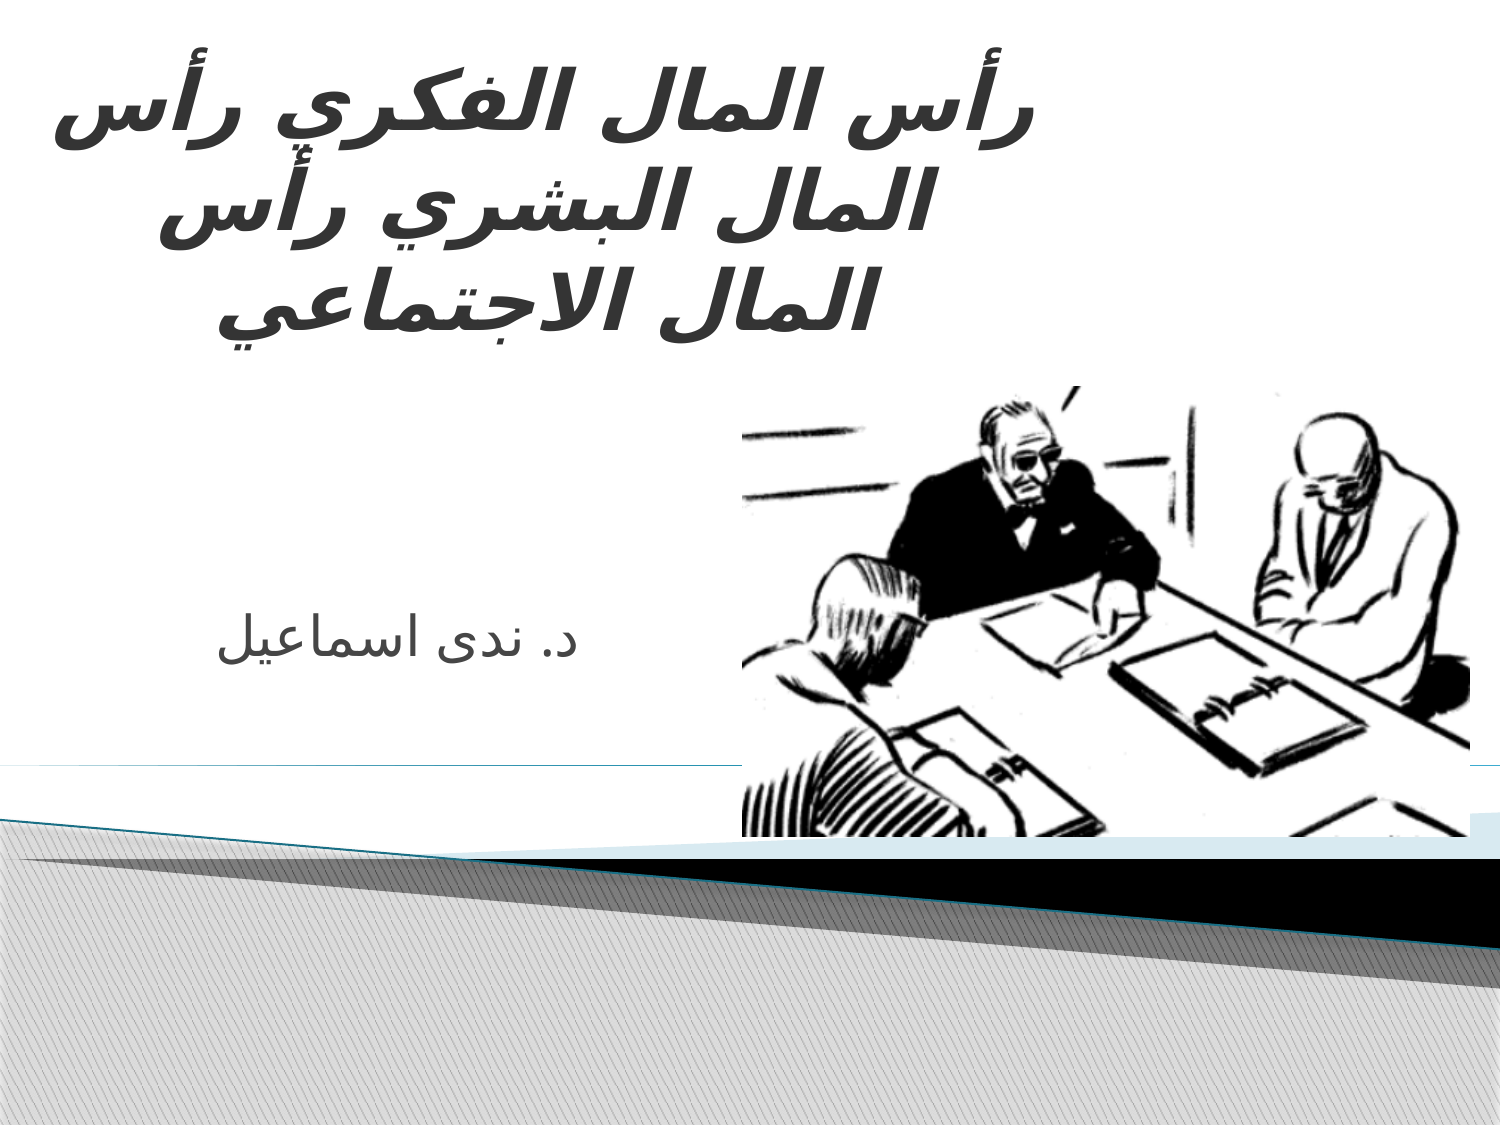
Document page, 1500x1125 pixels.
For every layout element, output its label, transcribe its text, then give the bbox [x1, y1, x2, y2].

text_box رأس المال الفكري رأس المال البشري رأس المال الاجتماعي [31, 39, 1057, 605]
picture [5, 859, 1500, 989]
picture [741, 386, 1471, 837]
subtitle د. ندى اسماعيل [112, 592, 588, 790]
